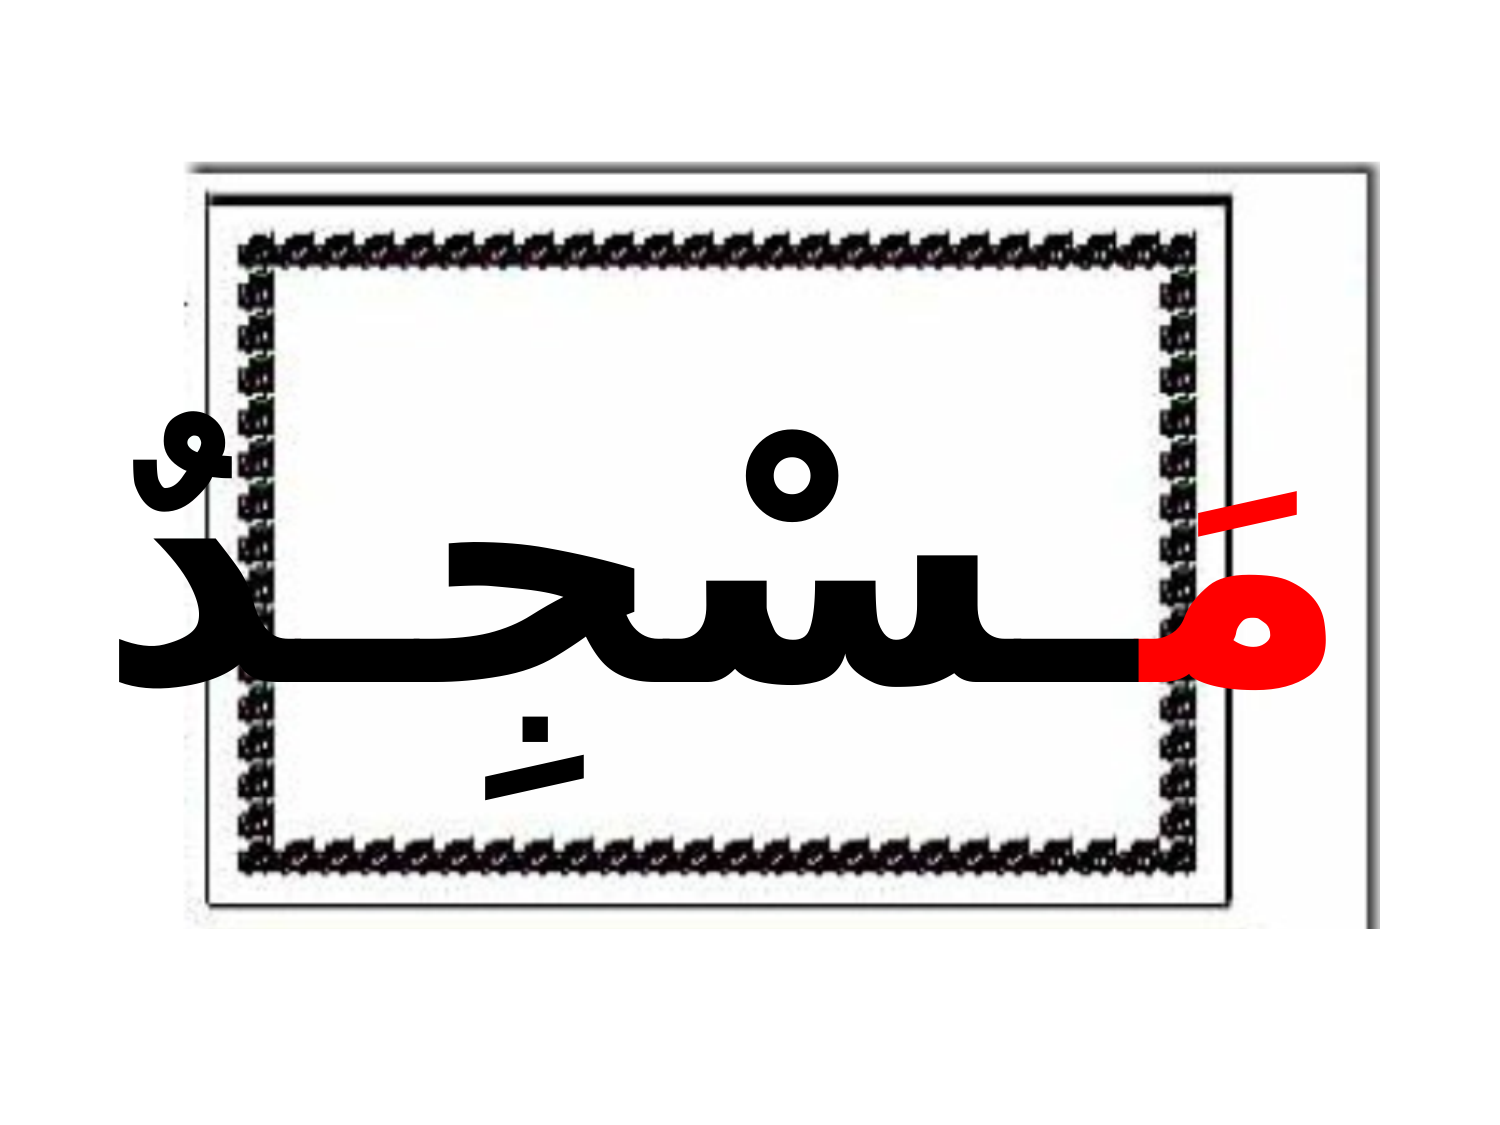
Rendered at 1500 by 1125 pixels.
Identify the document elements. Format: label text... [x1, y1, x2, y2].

picture [185, 0, 1377, 1125]
text_box مَـسْجِـدٌ [1171, 329, 1368, 760]
text_box مَـسْجِـدٌ [83, 329, 392, 760]
